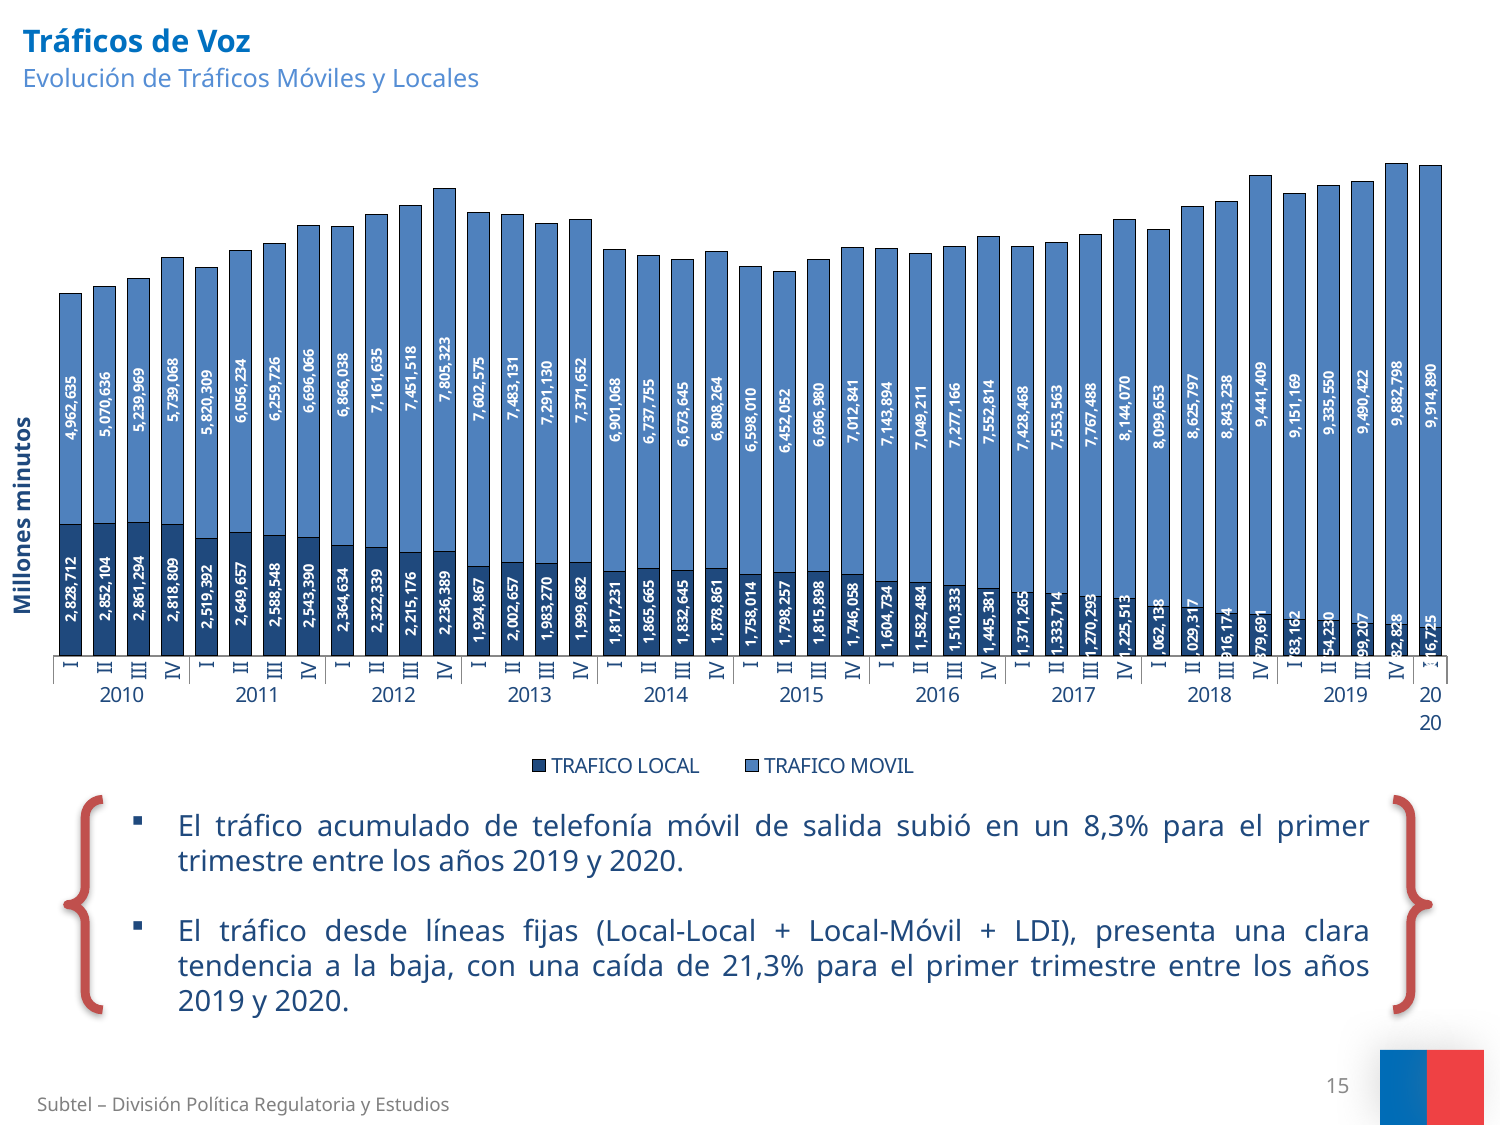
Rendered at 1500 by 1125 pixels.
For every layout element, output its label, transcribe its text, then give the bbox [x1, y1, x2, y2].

text_box El tráfico acumulado de telefonía móvil de salida subió en un 8,3% para el primer trimestre entre los años 2019 y 2020. El tráfico desde líneas fijas (Local-Local + Local-Móvil + LDI), presenta una clara tendencia a la baja, con una caída de 21,3% para el primer trimestre entre los años 2019 y 2020. [116, 819, 1386, 1060]
text_box [1386, 819, 1432, 1013]
text_box [64, 819, 116, 1014]
slide_number 15 [1014, 1070, 1365, 1103]
title Tráficos de Voz Evolución de Tráficos Móviles y Locales [0, 13, 1447, 141]
chart [0, 143, 1465, 811]
text_box Subtel – División Política Regulatoria y Estudios [22, 1084, 823, 1123]
